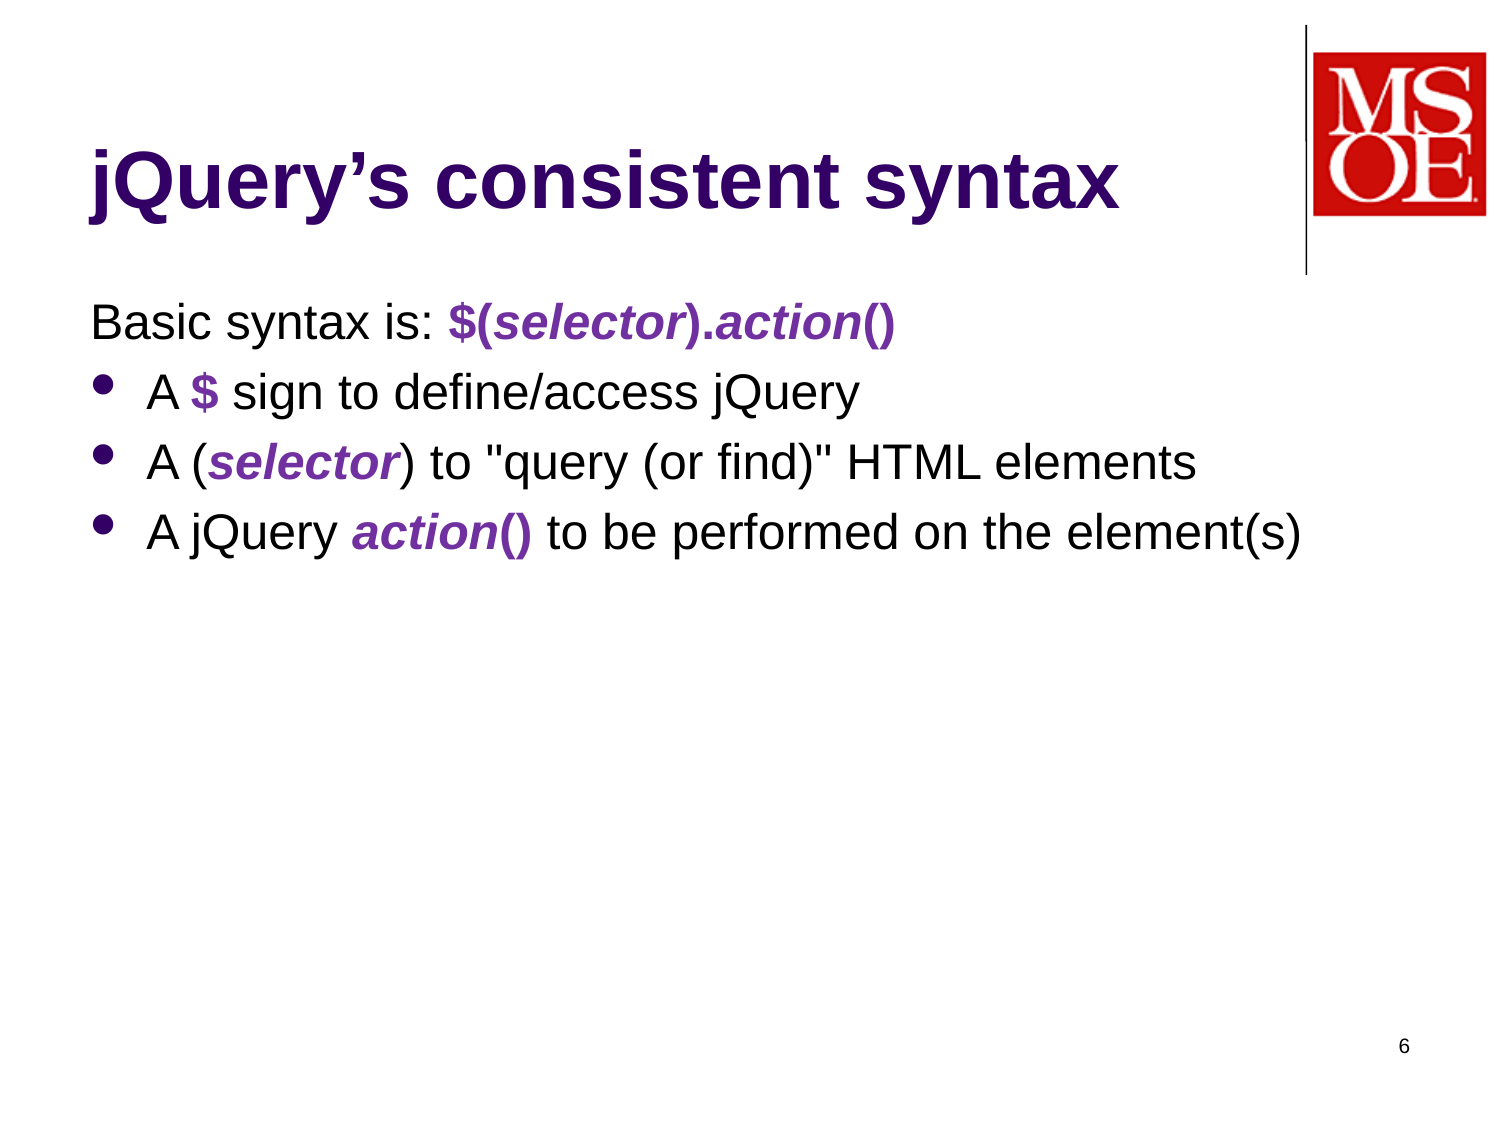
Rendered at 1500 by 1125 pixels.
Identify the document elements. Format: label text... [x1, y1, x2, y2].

picture [1313, 37, 1488, 232]
title jQuery’s consistent syntax [74, 19, 1313, 233]
slide_number 6 [1074, 1024, 1426, 1101]
list Basic syntax is: $(selector).action() A $ sign to define/access jQuery A (selector) to "query (or find)" HTML elements A jQuery action() to be performed on the element(s) [74, 281, 1426, 1006]
